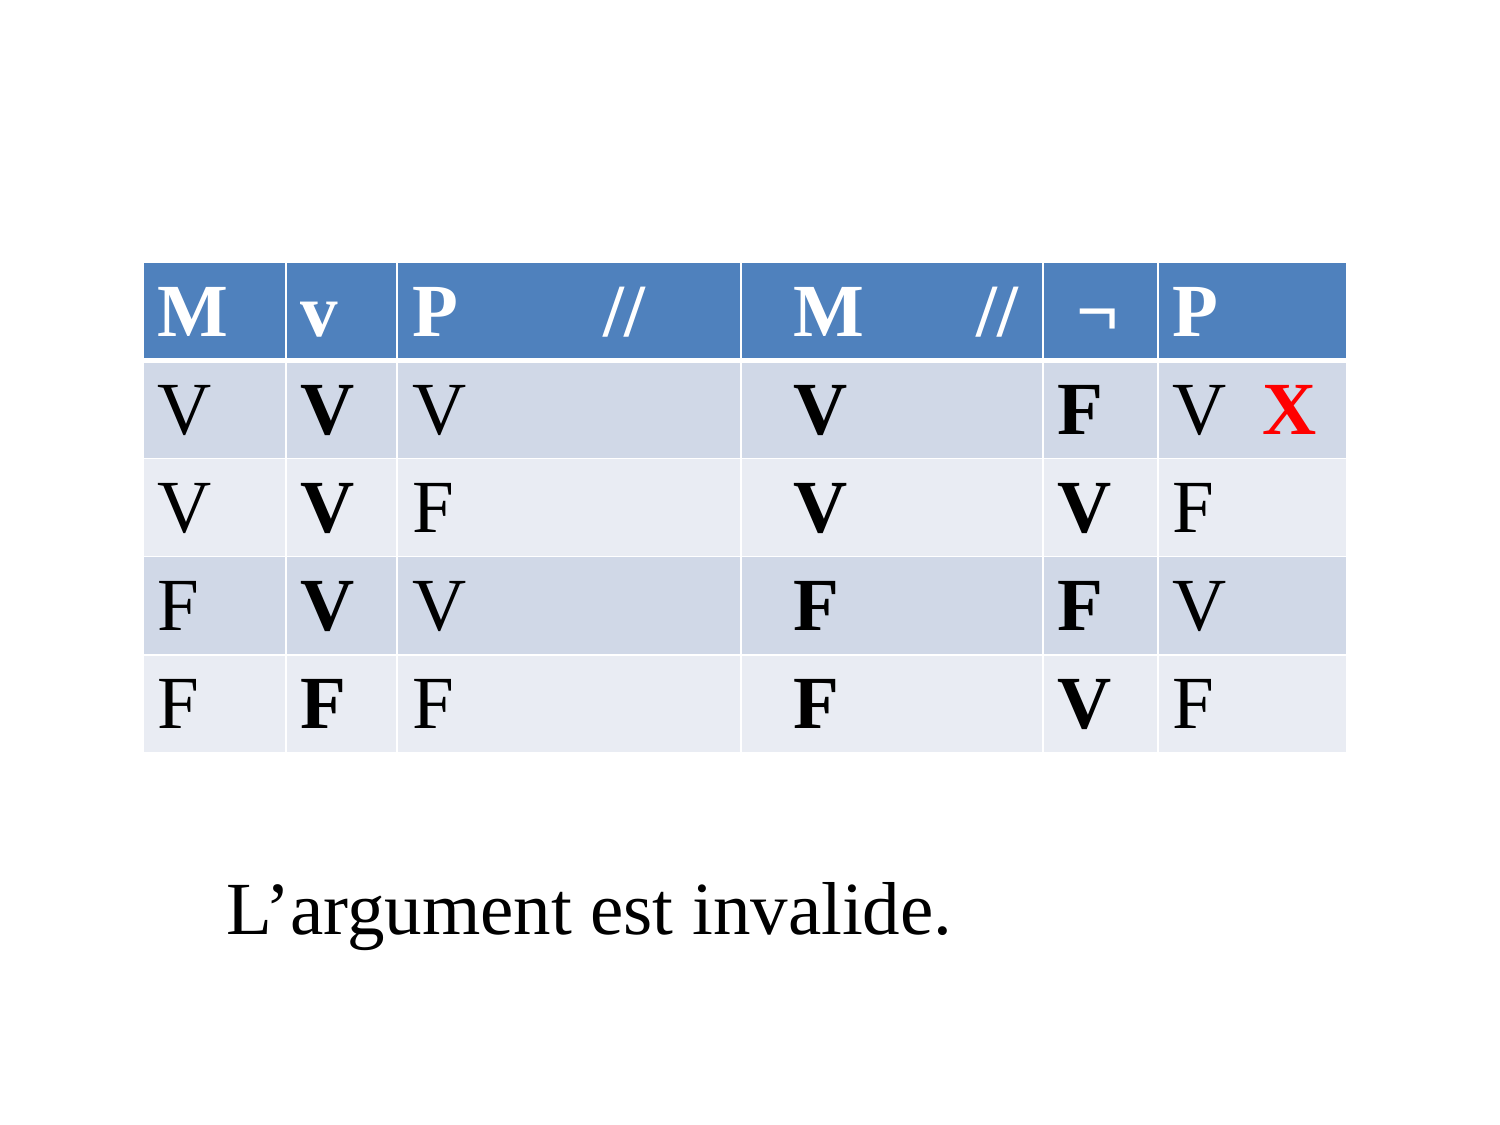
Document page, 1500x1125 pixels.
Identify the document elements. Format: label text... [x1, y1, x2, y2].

table_cell V [144, 363, 285, 458]
table_cell F [144, 557, 285, 654]
table_header M // [742, 263, 1042, 358]
table_cell V [1159, 557, 1346, 654]
table_cell V X [1159, 363, 1346, 458]
table_cell F [398, 656, 740, 752]
table_cell F [144, 656, 285, 752]
table_cell F [1159, 459, 1346, 556]
table_header P [1159, 263, 1346, 358]
table_cell V [287, 363, 396, 458]
table_cell F [1044, 557, 1157, 654]
table_cell F [742, 557, 1042, 654]
table_header P // [398, 263, 740, 358]
table_cell V [742, 363, 1042, 458]
table_cell V [742, 459, 1042, 556]
table_cell V [144, 459, 285, 556]
table_cell F [398, 459, 740, 556]
table_cell F [1159, 656, 1346, 752]
table_cell F [742, 656, 1042, 752]
table_cell F [1044, 363, 1157, 458]
text_box L’argument est invalide. [211, 852, 1052, 958]
table_cell V [1044, 459, 1157, 556]
table_header M [144, 263, 285, 358]
table_cell V [398, 363, 740, 458]
table_header v [287, 263, 396, 358]
table_cell V [287, 459, 396, 556]
table_header ¬ [1044, 263, 1157, 358]
table_cell V [398, 557, 740, 654]
table_cell V [1044, 656, 1157, 752]
table_cell V [287, 557, 396, 654]
table_cell F [287, 656, 396, 752]
